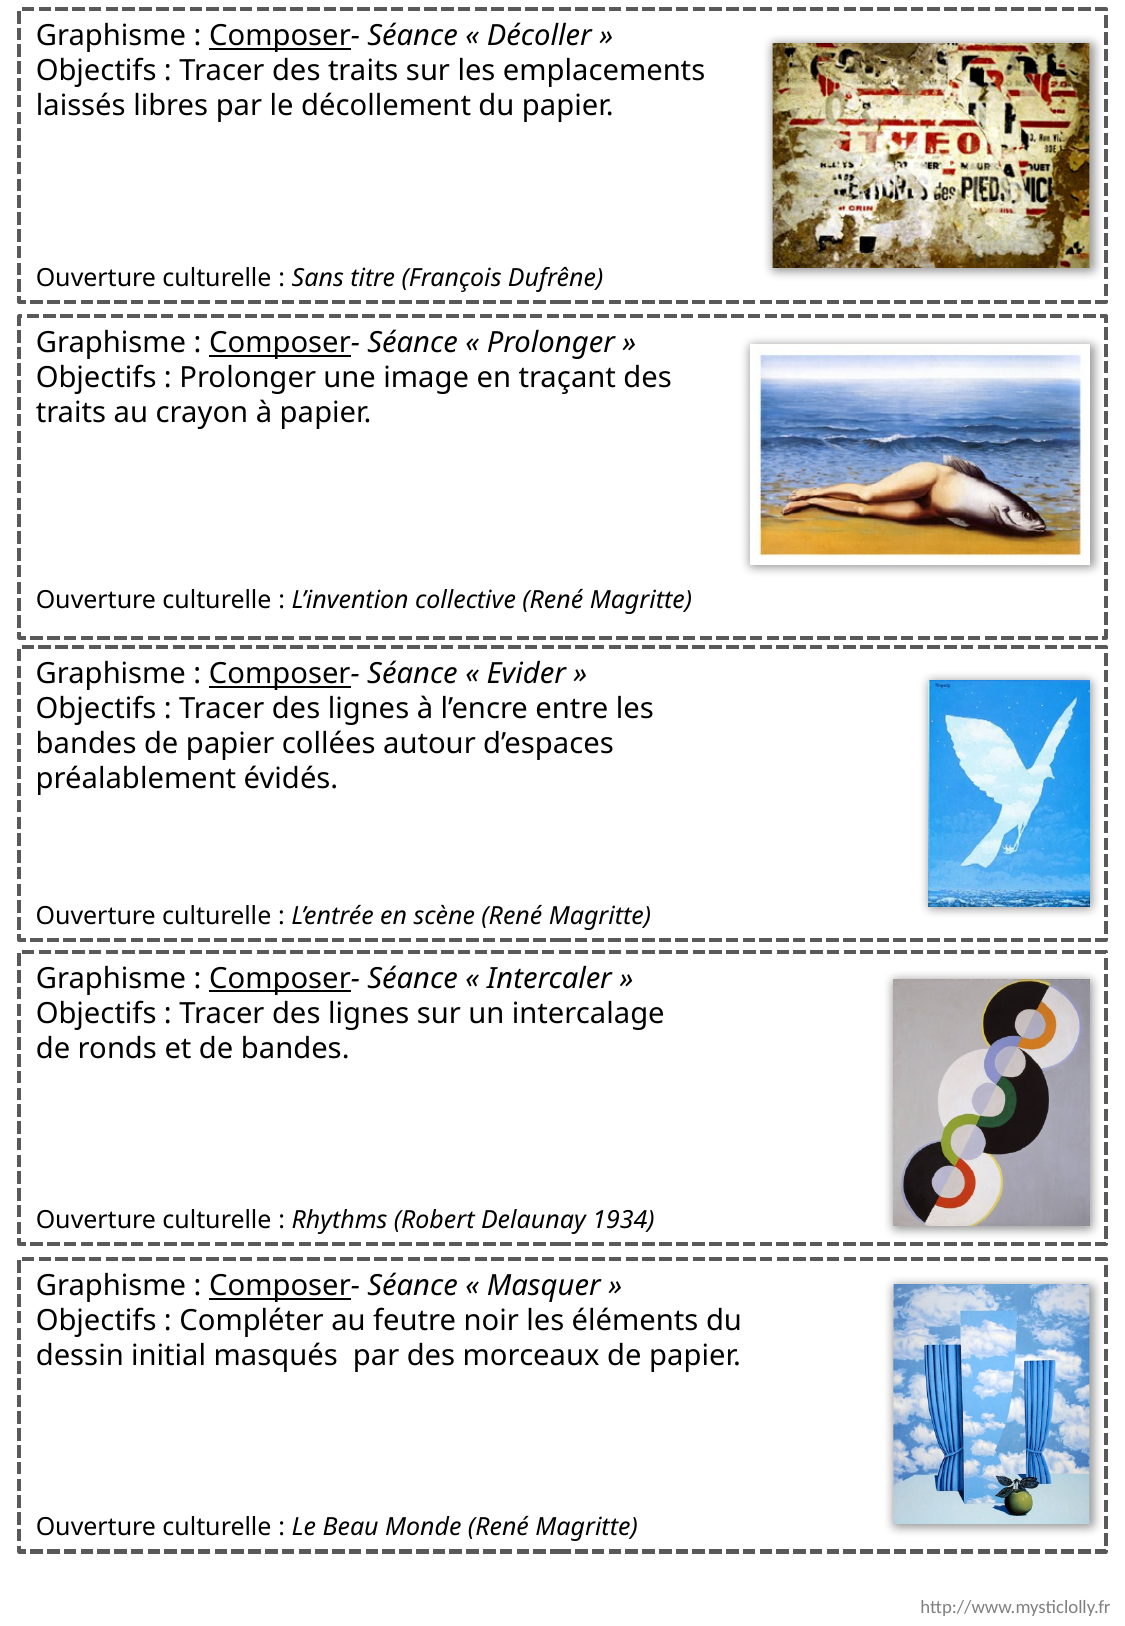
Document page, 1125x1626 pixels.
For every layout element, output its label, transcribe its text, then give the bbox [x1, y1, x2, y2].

text_box [17, 314, 1108, 640]
picture [893, 1284, 1090, 1524]
text_box [17, 7, 1108, 304]
picture [749, 344, 1090, 565]
text_box Graphisme : Composer- Séance « Masquer » Objectifs : Compléter au feutre noir les éléments du dessin initial masqués par des morceaux de papier. Ouverture culturelle : Le Beau Monde (René Magritte) [21, 1258, 1102, 1549]
text_box Graphisme : Composer- Séance « Décoller » Objectifs : Tracer des traits sur les emplacements laissés libres par le décollement du papier. Ouverture culturelle : Sans titre (François Dufrêne) [21, 9, 1102, 299]
picture [928, 680, 1090, 907]
text_box Graphisme : Composer- Séance « Prolonger » Objectifs : Prolonger une image en traçant des traits au crayon à papier. Ouverture culturelle : L’invention collective (René Magritte) [21, 316, 1102, 621]
text_box Graphisme : Composer- Séance « Intercaler » Objectifs : Tracer des lignes sur un intercalage de ronds et de bandes. Ouverture culturelle : Rhythms (Robert Delaunay 1934) [21, 951, 1102, 1242]
text_box Graphisme : Composer- Séance « Evider » Objectifs : Tracer des lignes à l’encre entre les bandes de papier collées autour d’espaces préalablement évidés. Ouverture culturelle : L’entrée en scène (René Magritte) [20, 647, 1102, 937]
picture [772, 43, 1090, 269]
text_box [17, 1257, 1108, 1554]
text_box [17, 950, 1108, 1246]
text_box [17, 645, 1108, 942]
picture [893, 979, 1090, 1227]
